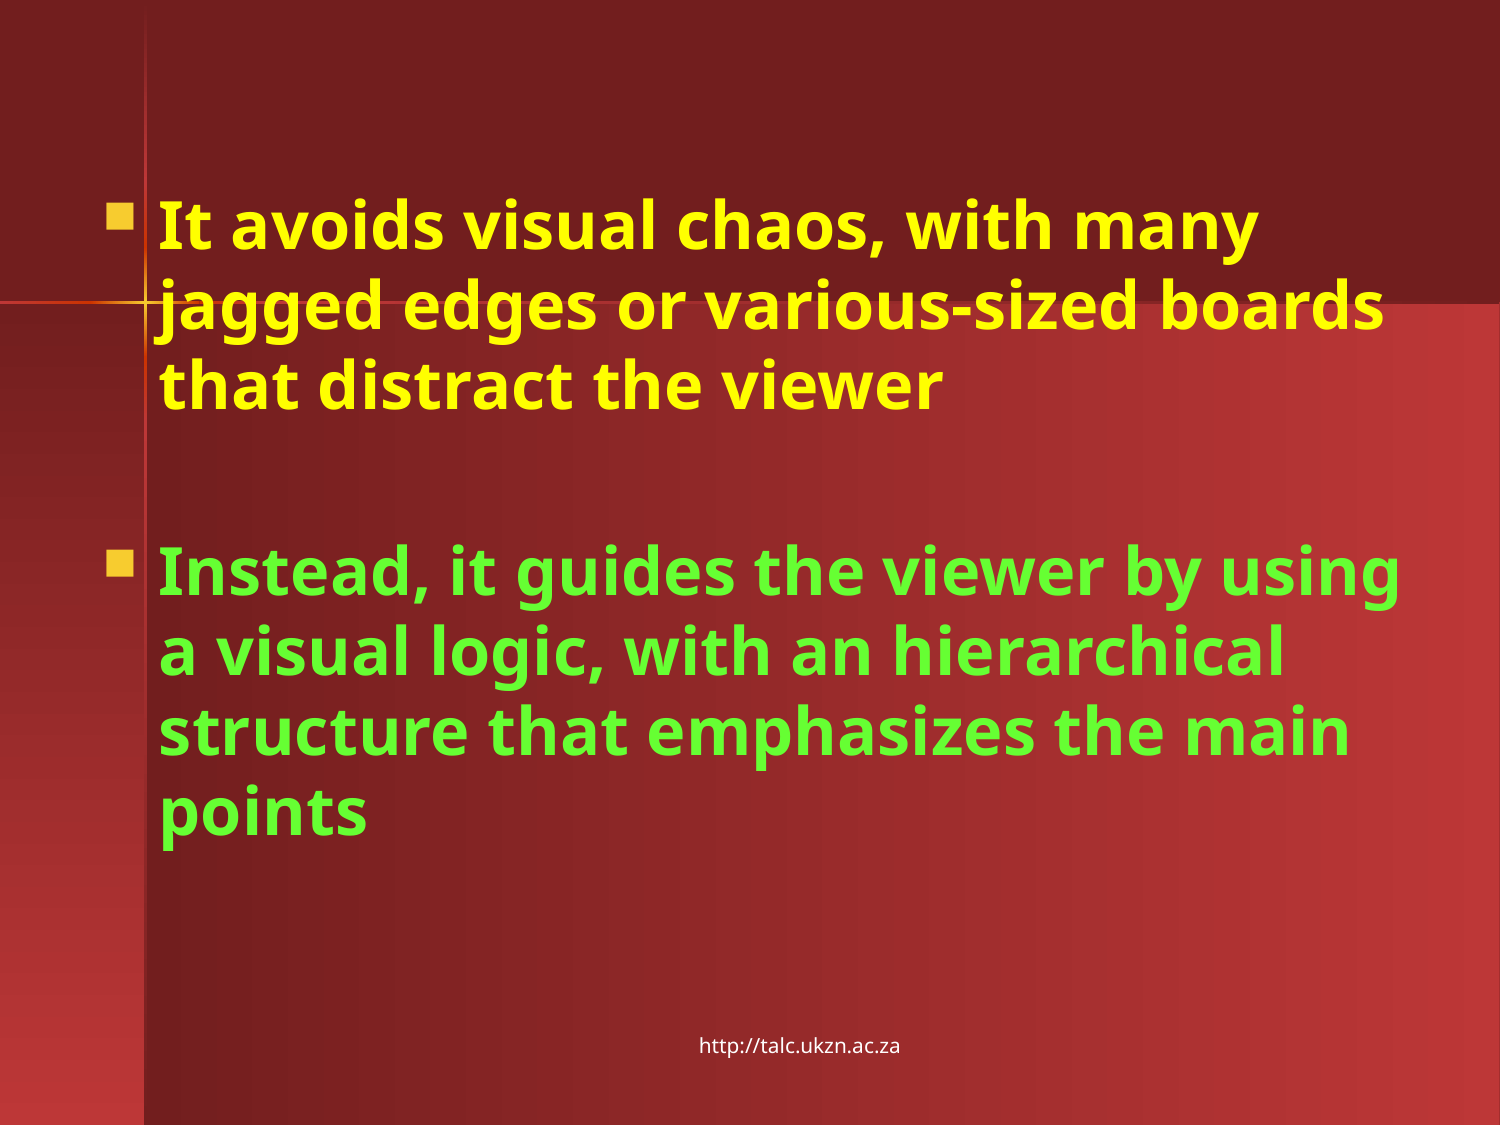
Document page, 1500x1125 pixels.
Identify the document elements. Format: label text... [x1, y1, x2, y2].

footer http://talc.ukzn.ac.za [562, 1024, 1038, 1101]
list It avoids visual chaos, with many jagged edges or various-sized boards that distract the viewer Instead, it guides the viewer by using a visual logic, with an hierarchical structure that emphasizes the main points [87, 174, 1438, 919]
